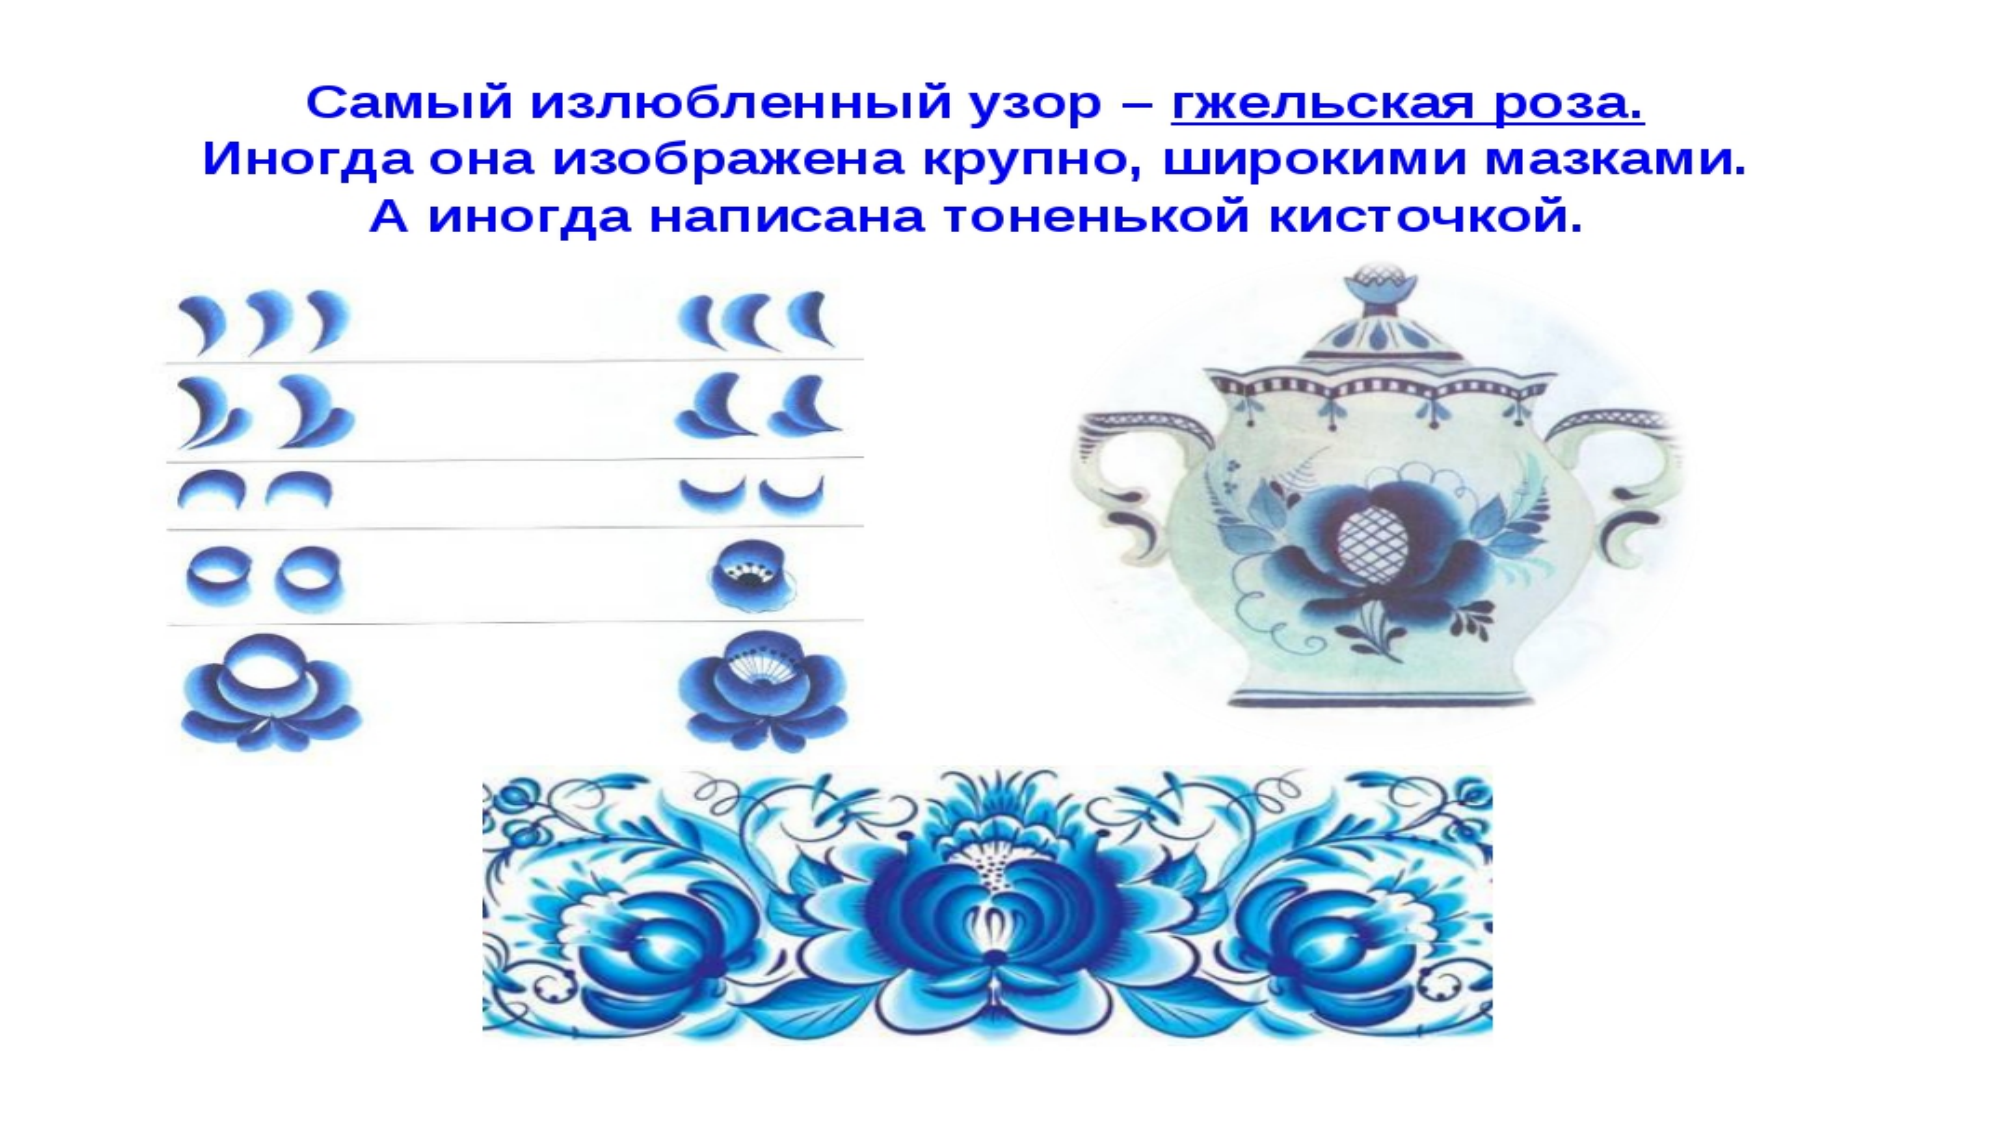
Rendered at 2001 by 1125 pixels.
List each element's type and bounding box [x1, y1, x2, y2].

picture [83, 34, 1869, 1098]
